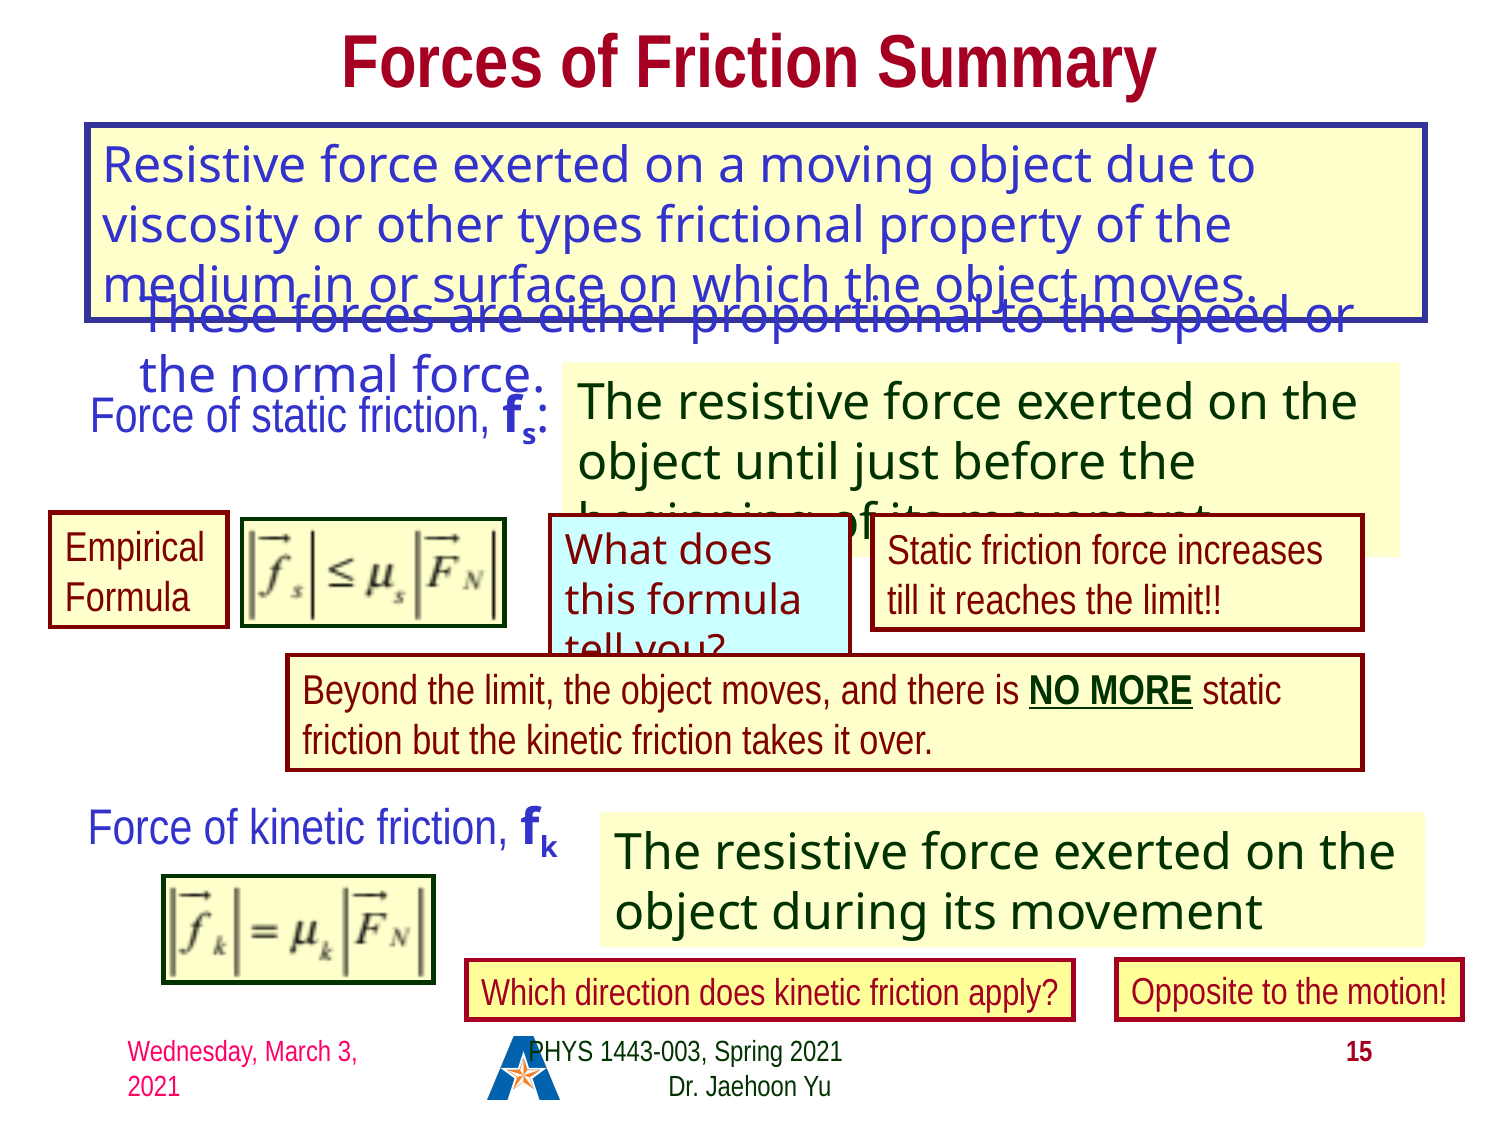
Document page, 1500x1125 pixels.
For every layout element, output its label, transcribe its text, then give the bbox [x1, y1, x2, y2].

text_box The resistive force exerted on the object during its movement [599, 812, 1425, 948]
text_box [243, 521, 503, 624]
text_box Force of kinetic friction, fk [72, 787, 573, 871]
title Forces of Friction Summary [112, 20, 1388, 96]
text_box What does this formula tell you? [549, 515, 850, 655]
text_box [165, 877, 432, 981]
text_box Static friction force increases till it reaches the limit!! [872, 515, 1363, 630]
text_box Empirical Formula [50, 512, 228, 628]
text_box Force of static friction, fs: [75, 374, 562, 458]
text_box Resistive force exerted on a moving object due to viscosity or other types frictional property of the medium in or surface on which the object moves. [87, 124, 1425, 320]
text_box These forces are either proportional to the speed or the normal force. [124, 274, 1388, 410]
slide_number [112, 1024, 426, 1101]
text_box Beyond the limit, the object moves, and there is NO MORE static friction but the kinetic friction takes it over. [287, 655, 1363, 770]
slide_number 15 [1074, 1024, 1388, 1101]
text_box The resistive force exerted on the object until just before the beginning of its movement [562, 362, 1400, 558]
footer PHYS 1443-003, Spring 2021 Dr. Jaehoon Yu [512, 1024, 988, 1101]
text_box Which direction does kinetic friction apply? [466, 960, 1074, 1020]
text_box Opposite to the motion! [1116, 959, 1463, 1020]
picture [487, 1036, 512, 1100]
